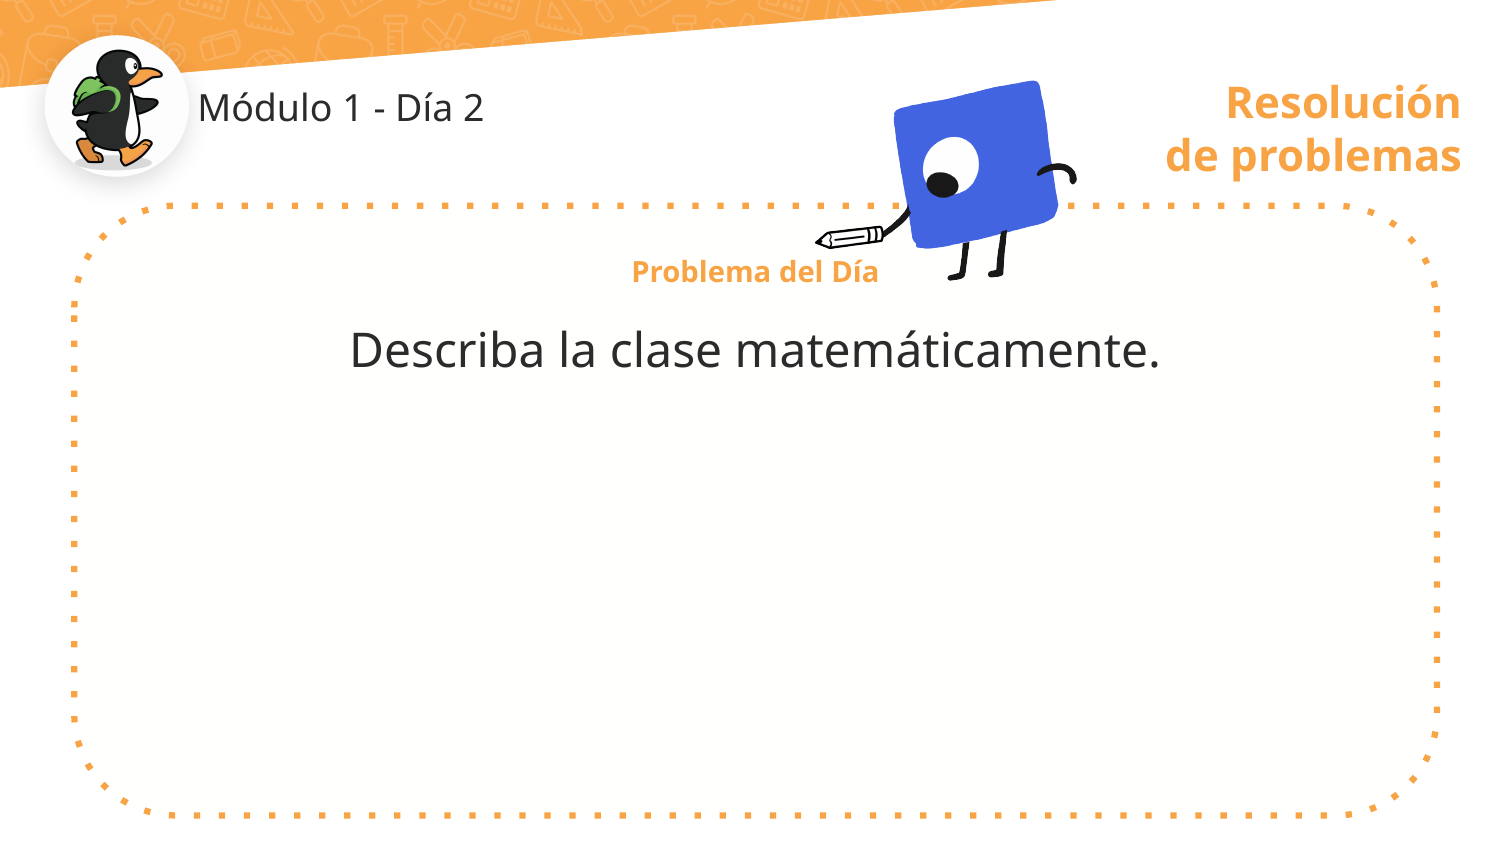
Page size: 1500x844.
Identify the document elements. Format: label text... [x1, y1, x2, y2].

text_box Resolución de problemas [704, 60, 1478, 196]
text_box Problema del Día Describa la clase matemáticamente. [74, 205, 1438, 816]
picture [0, 0, 1046, 178]
picture [815, 80, 1078, 282]
text_box Módulo 1 - Día 2 [194, 65, 641, 147]
